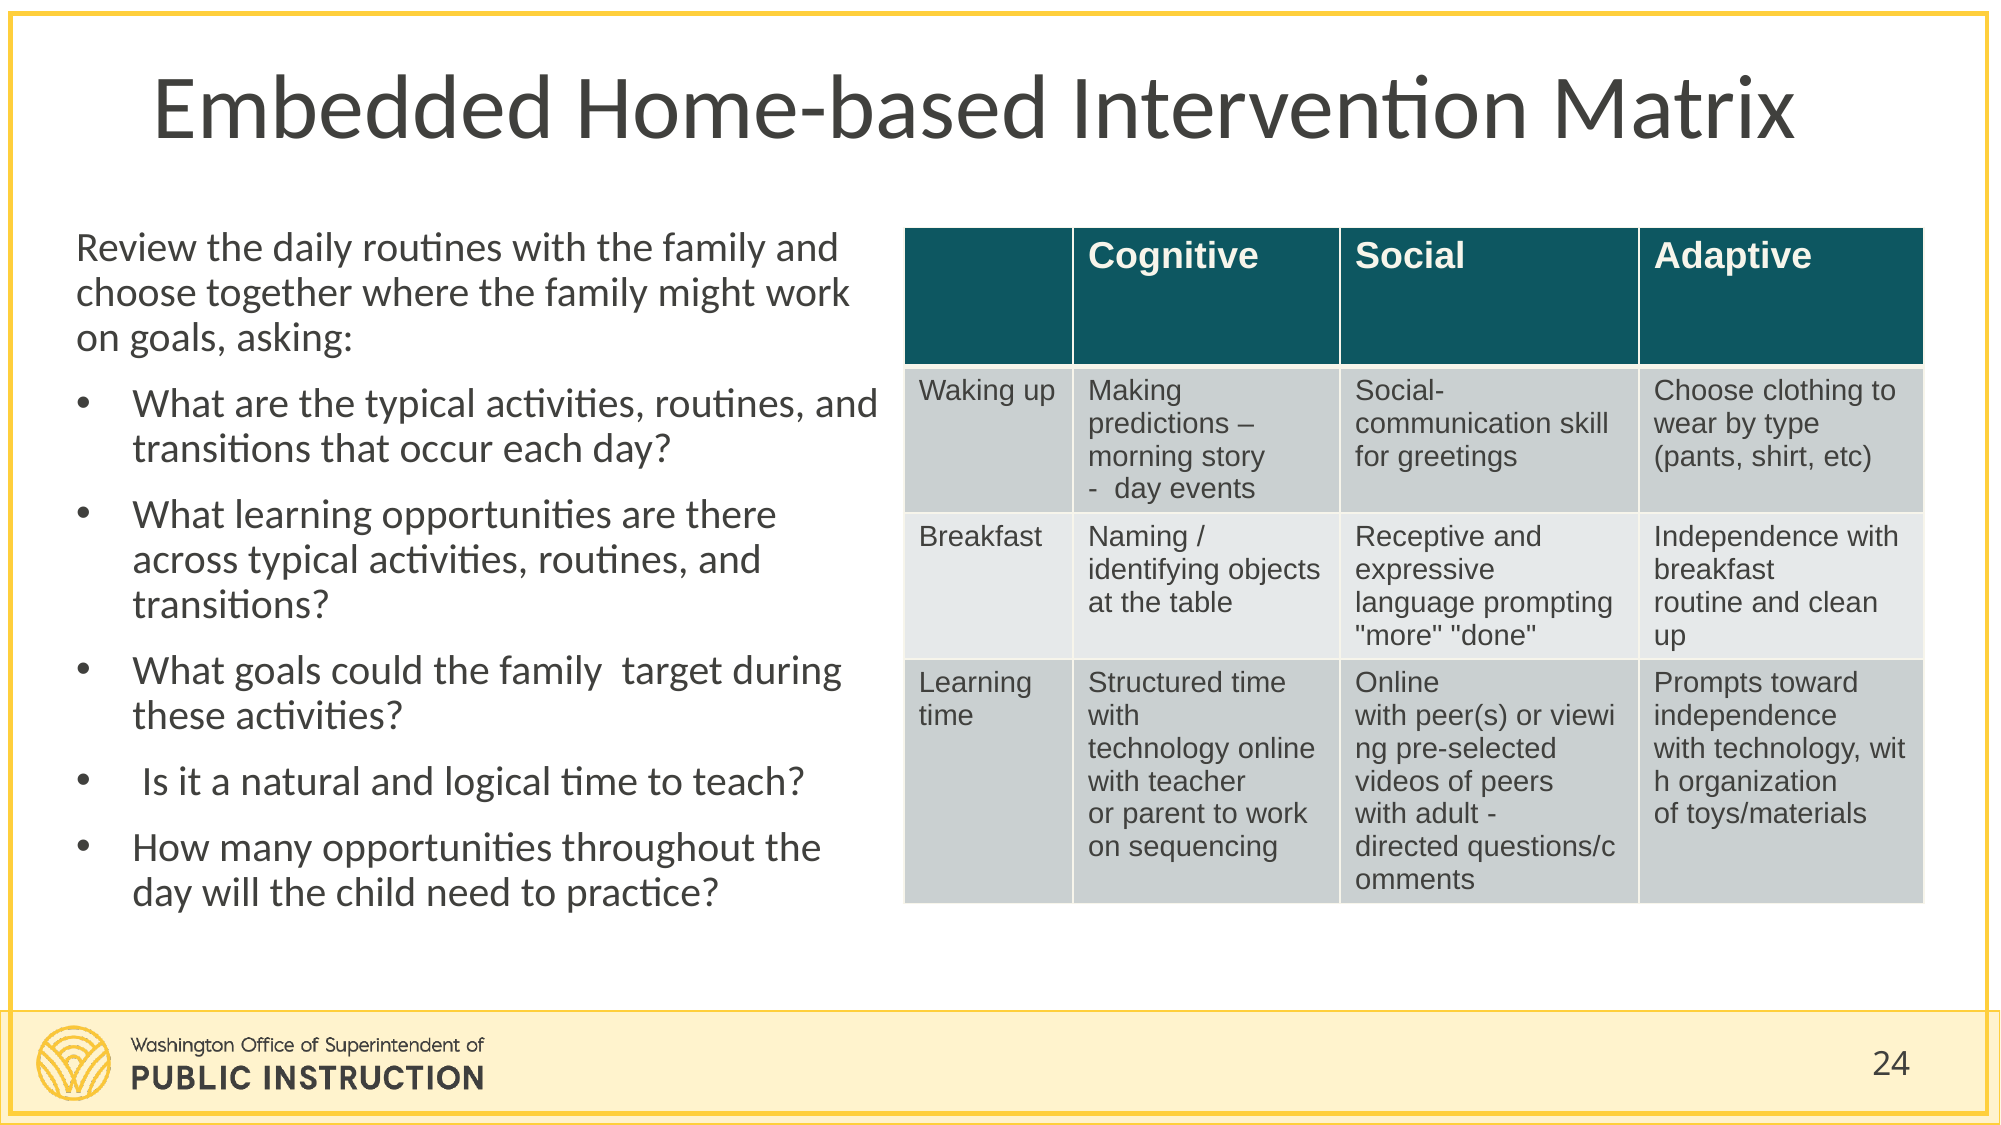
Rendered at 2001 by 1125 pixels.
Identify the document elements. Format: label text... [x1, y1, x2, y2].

table_header Adaptive [1640, 228, 1923, 364]
table_cell Receptive and expressive language prompting "more" "done" [1341, 514, 1638, 658]
table_cell Waking up [905, 369, 1072, 512]
table_cell Social-communication skill for greetings [1341, 369, 1638, 512]
table_cell Choose clothing to wear by type (pants, shirt, etc) [1640, 369, 1923, 512]
text_box Review the daily routines with the family and choose together where the family might work on goals, asking: What are the typical activities, routines, and transitions that occur each day? What learning opportunities are there across typical activities, routines, and transitions? What goals could the family target during these activities? Is it a natural and logical time to teach? How many opportunities throughout the day will the child need to practice? [42, 218, 904, 974]
table_cell Breakfast [905, 514, 1072, 658]
table_cell Learning time [905, 660, 1072, 903]
table_header Social [1341, 228, 1638, 364]
table_cell Prompts toward independence with technology, with organization of toys/materials [1640, 660, 1923, 903]
picture [36, 1025, 485, 1101]
table_cell Making predictions – morning story - day events [1074, 369, 1339, 512]
table_header Cognitive [1074, 228, 1339, 364]
table_cell Structured time with technology online with teacher or parent to work on sequencing [1074, 660, 1339, 903]
title Embedded Home-based Intervention Matrix [137, 0, 1863, 218]
table_cell Independence with breakfast routine and clean up [1640, 514, 1923, 658]
table_cell Naming / identifying objects at the table [1074, 514, 1339, 658]
table_header [905, 228, 1072, 364]
table_cell Online with peer(s) or viewing pre-selected videos of peers with adult -directed questions/comments [1341, 660, 1638, 903]
slide_number 24 [1857, 1034, 1963, 1095]
